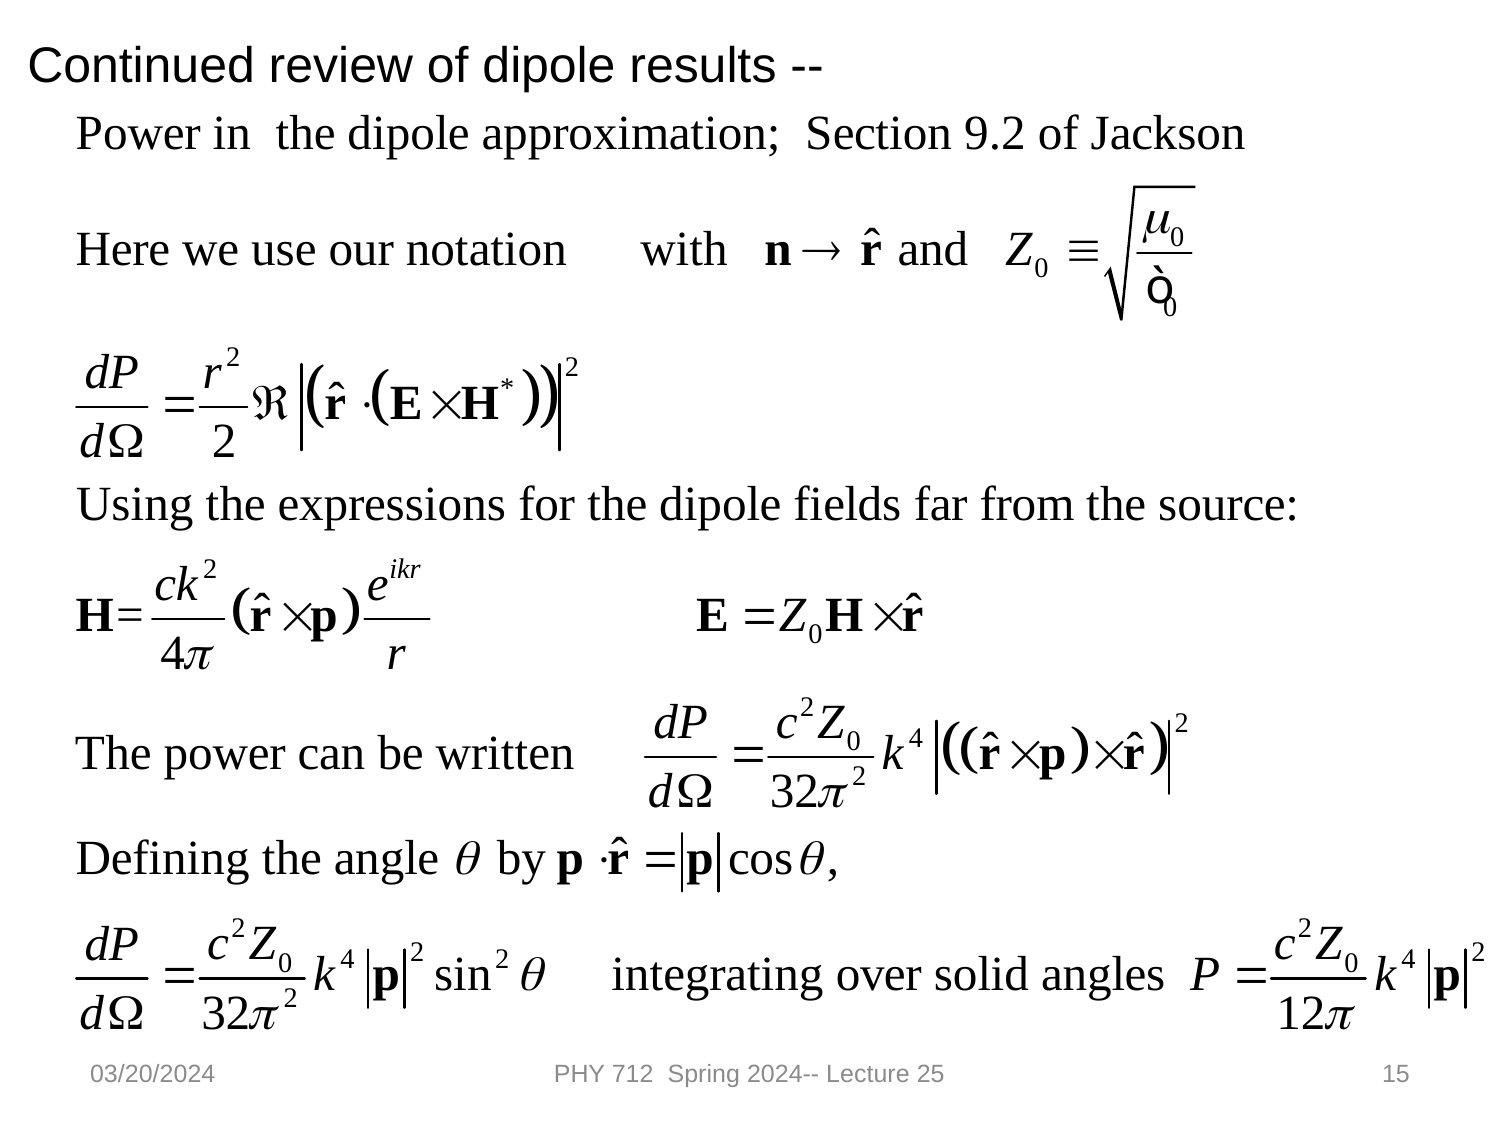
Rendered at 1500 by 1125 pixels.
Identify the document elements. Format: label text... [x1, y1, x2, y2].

slide_number 15 [1074, 1047, 1425, 1103]
text_box Continued review of dipole results -- [12, 24, 1375, 100]
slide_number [75, 1047, 425, 1103]
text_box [67, 106, 1495, 1039]
footer PHY 712 Spring 2024-- Lecture 25 [512, 1047, 988, 1103]
